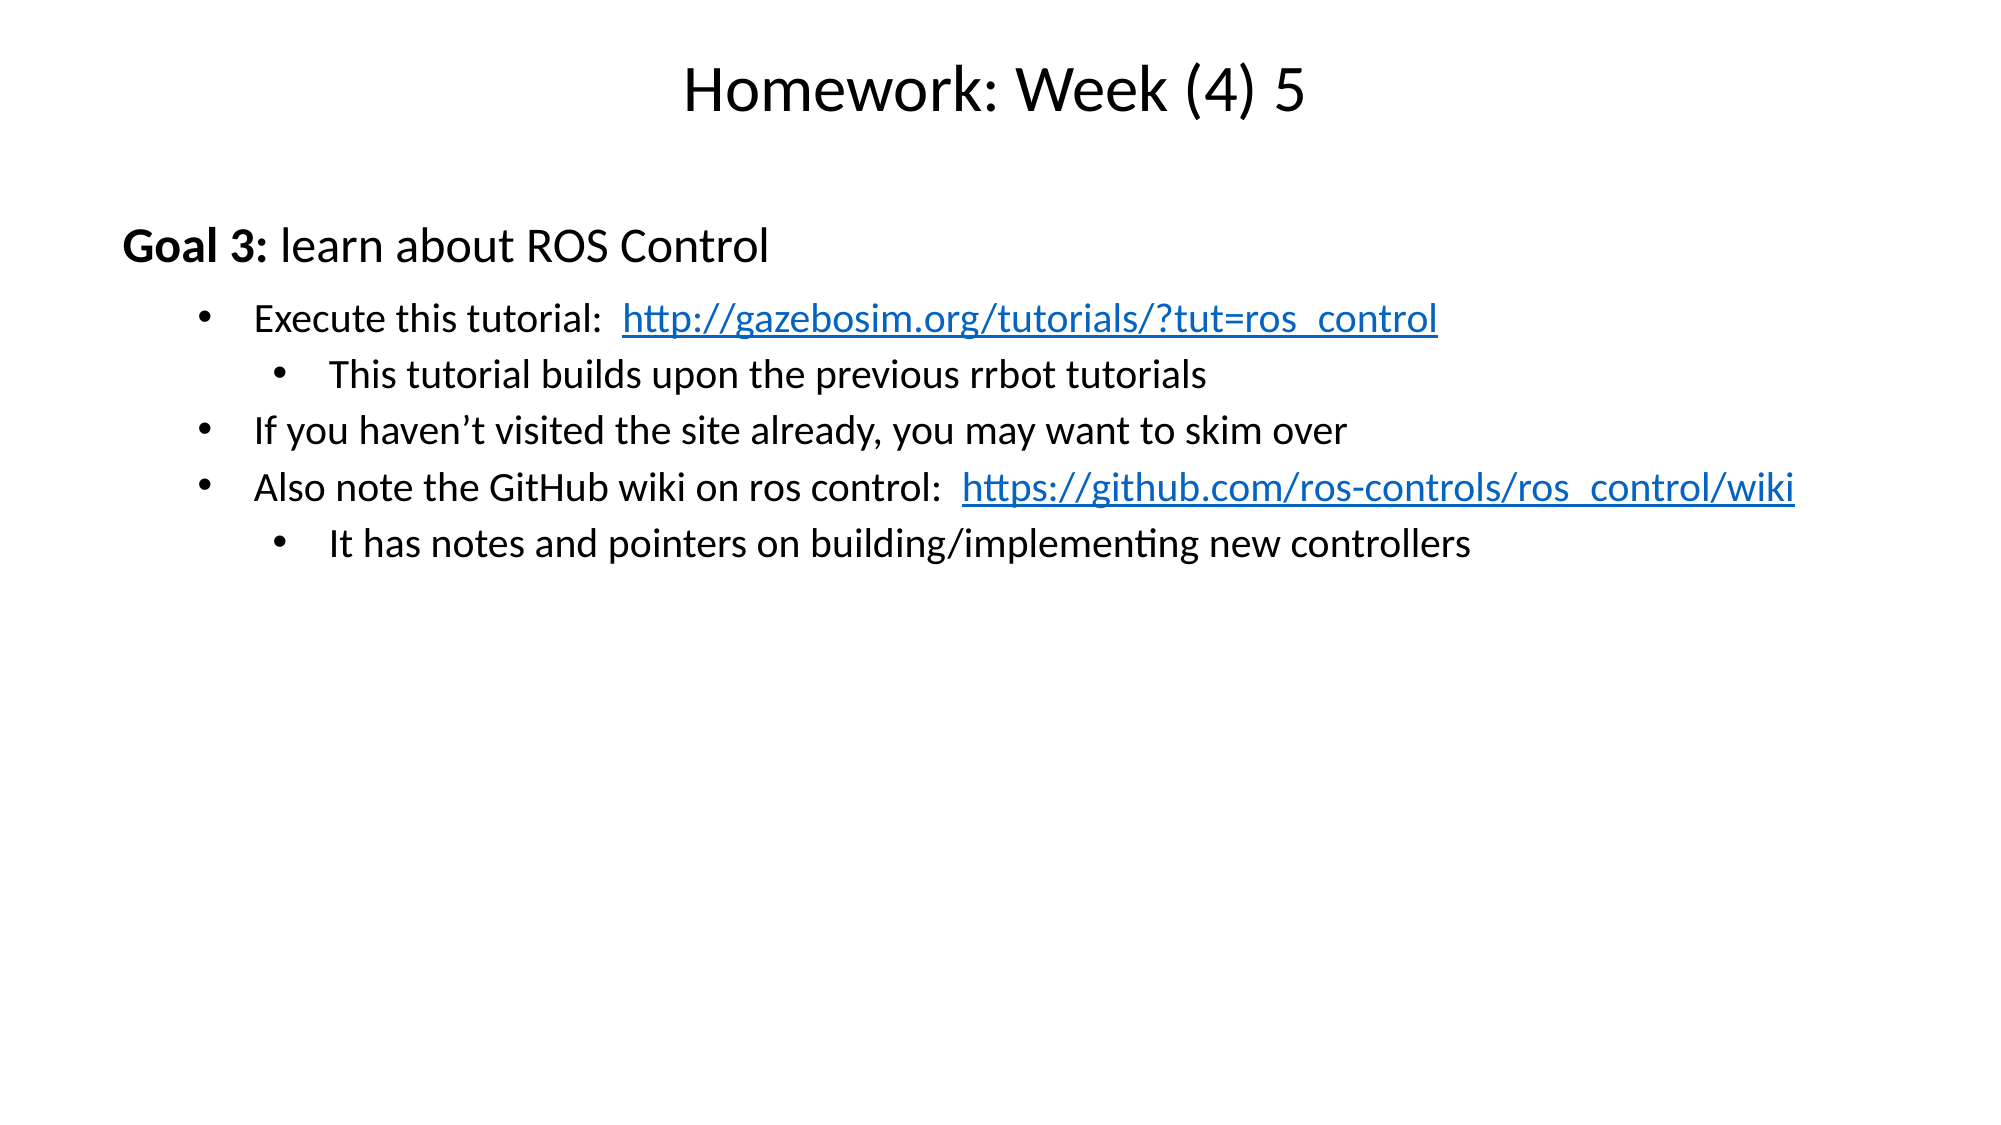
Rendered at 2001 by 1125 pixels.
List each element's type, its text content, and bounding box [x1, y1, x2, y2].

text_box Homework: Week (4) 5 [467, 37, 1524, 133]
text_box Goal 3: learn about ROS Control Execute this tutorial: http://gazebosim.org/tutorials/?tut=ros_control This tutorial builds upon the previous rrbot tutorials If you haven’t visited the site already, you may want to skim over Also note the GitHub wiki on ros control: https://github.com/ros-controls/ros_control/wiki It has notes and pointers on building/implementing new controllers [107, 204, 1928, 574]
